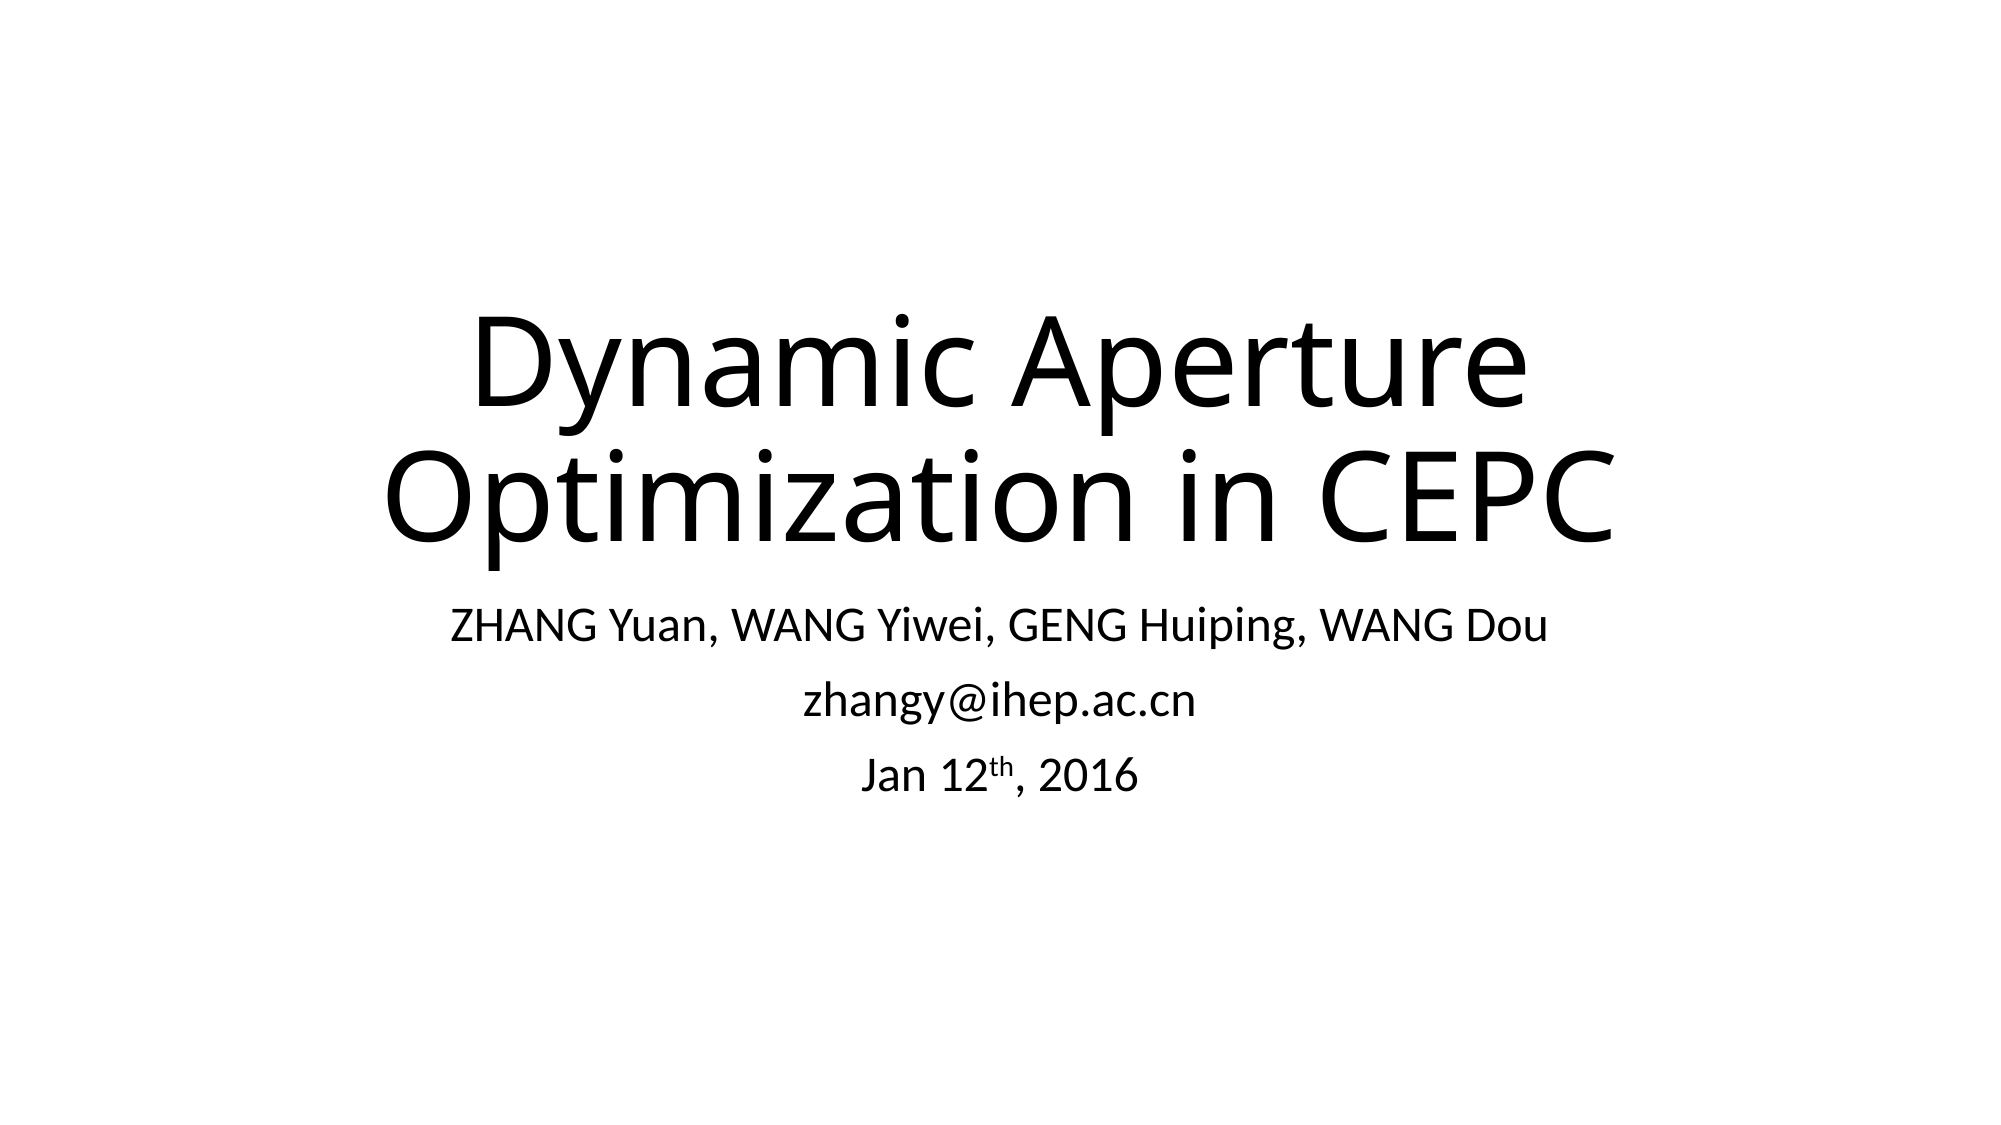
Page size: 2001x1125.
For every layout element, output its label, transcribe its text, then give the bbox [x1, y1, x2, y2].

title Dynamic Aperture Optimization in CEPC [249, 184, 1750, 576]
subtitle ZHANG Yuan, WANG Yiwei, GENG Huiping, WANG Dou zhangy@ihep.ac.cn Jan 12th, 2016 [249, 590, 1750, 863]
